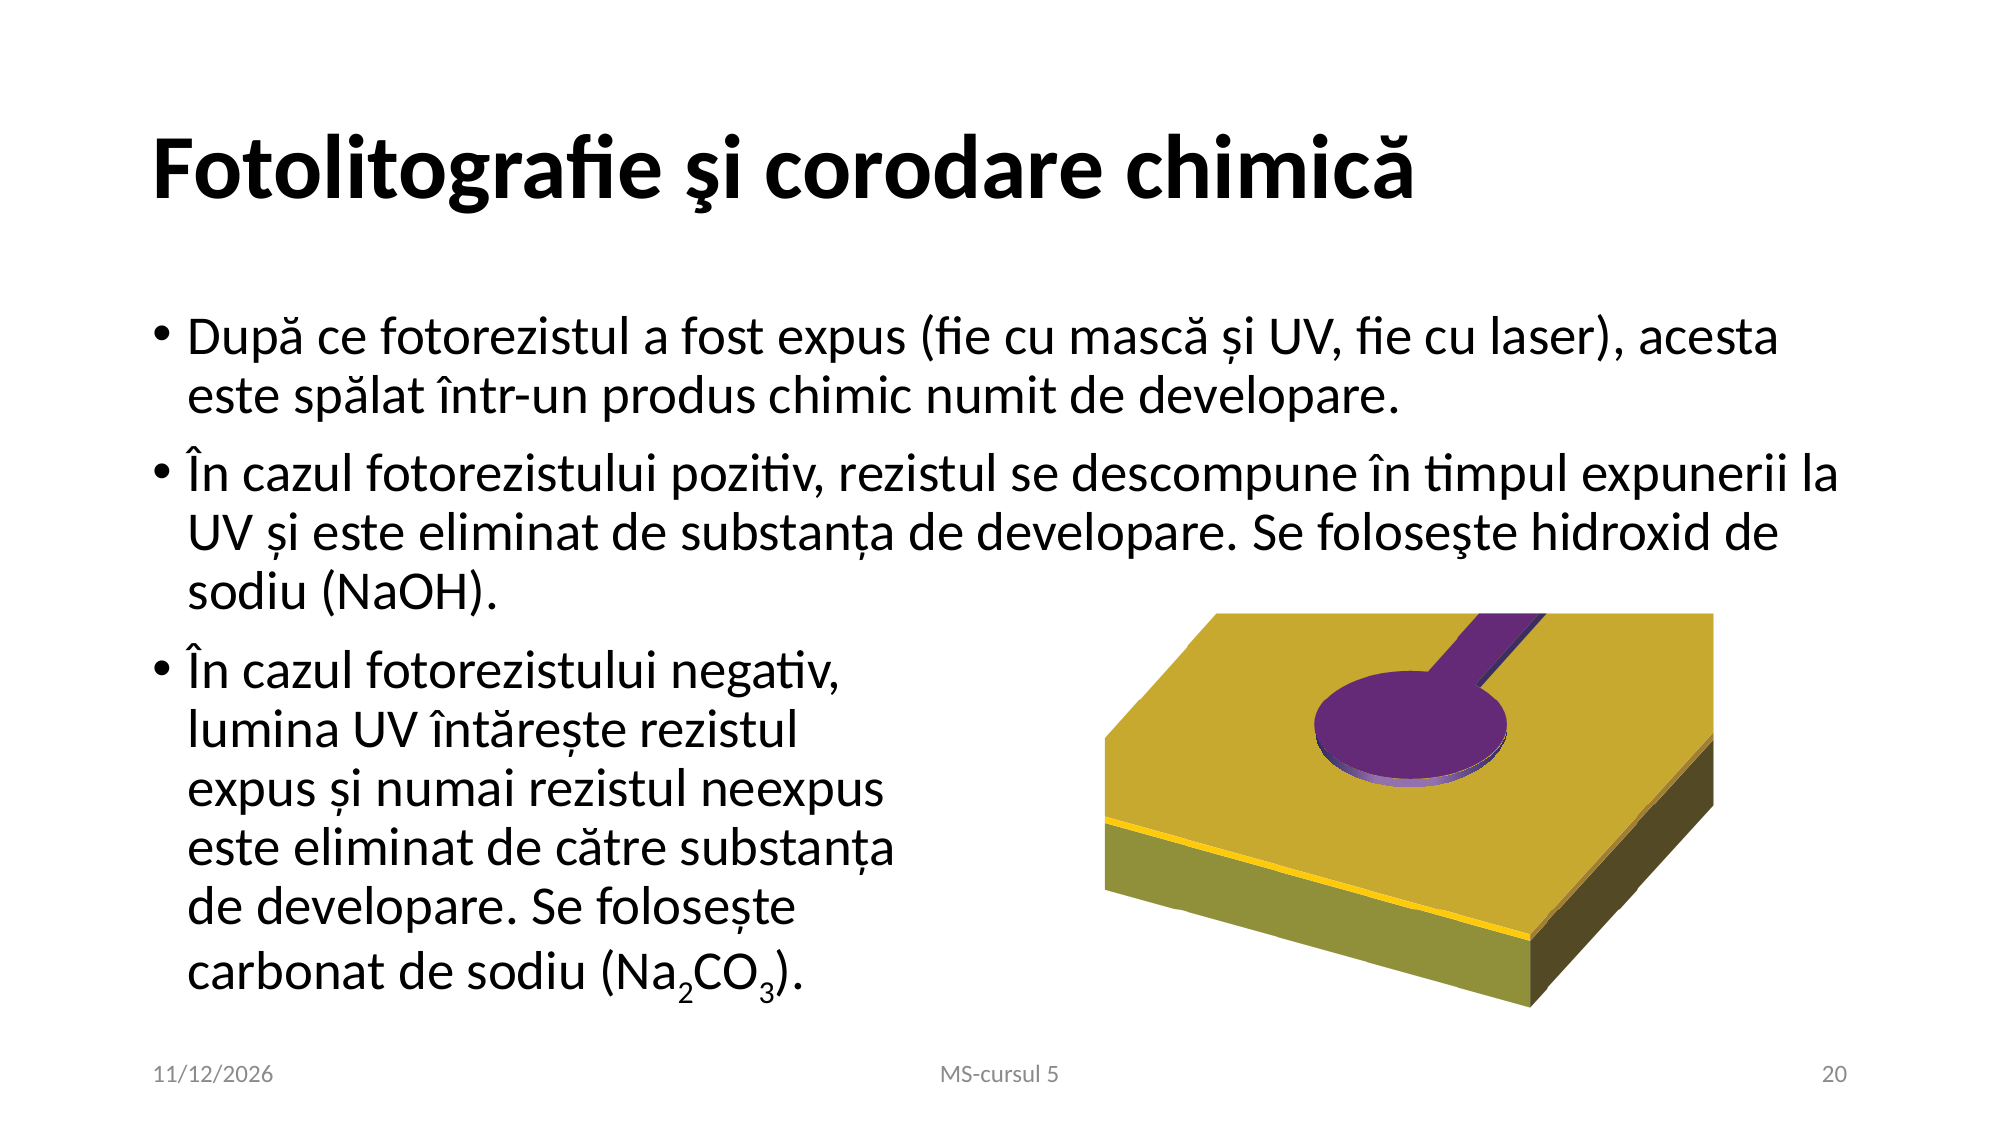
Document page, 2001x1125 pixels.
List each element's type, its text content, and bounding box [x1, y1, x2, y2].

footer MS-cursul 5 [662, 1042, 1338, 1103]
list După ce fotorezistul a fost expus (fie cu mască și UV, fie cu laser), acesta este spălat într-un produs chimic numit de developare. În cazul fotorezistului pozitiv, rezistul se descompune în timpul expunerii la UV și este eliminat de substanța de developare. Se foloseşte hidroxid de sodiu (NaOH). În cazul fotorezistului negativ, lumina UV întărește rezistul expus și numai rezistul neexpus este eliminat de către substanța de developare. Se folosește carbonat de sodiu (Na2CO3). [137, 299, 1863, 1014]
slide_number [137, 1042, 588, 1103]
slide_number 20 [1412, 1042, 1863, 1103]
title Fotolitografie şi corodare chimică [137, 59, 1863, 278]
picture [1098, 595, 1727, 1014]
